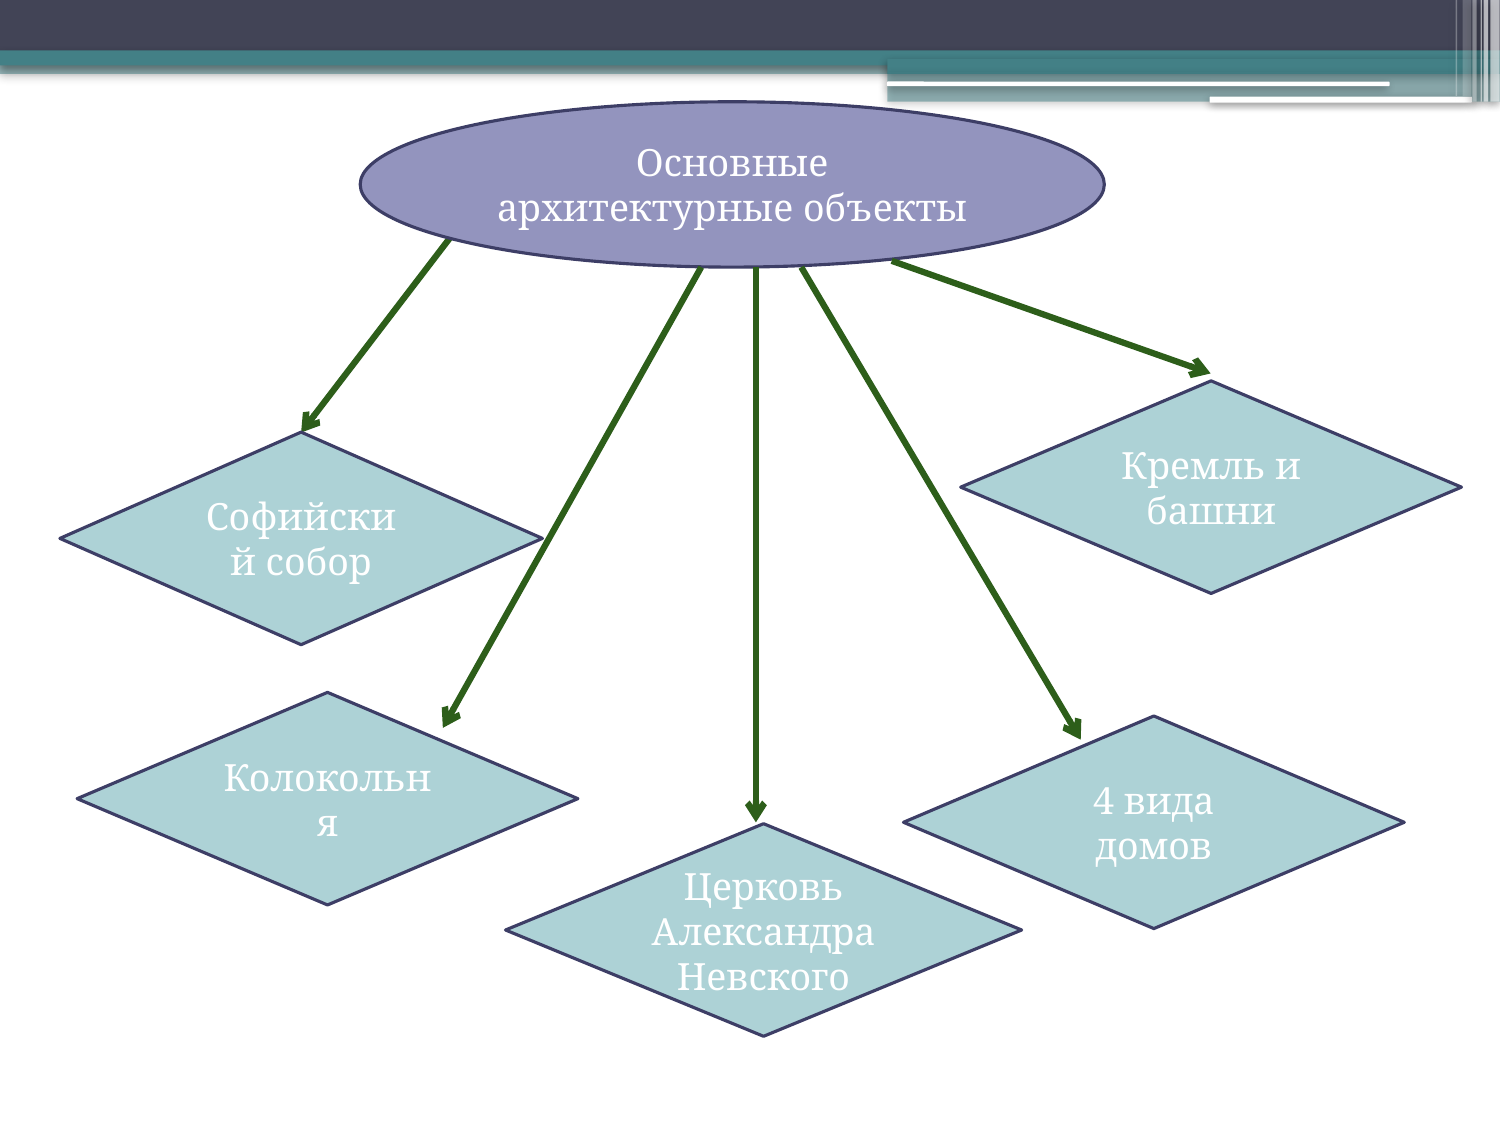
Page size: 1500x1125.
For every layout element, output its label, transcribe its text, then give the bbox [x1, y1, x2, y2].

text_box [800, 266, 1081, 740]
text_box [891, 260, 1211, 374]
text_box Колокольня [75, 690, 580, 907]
text_box Софийский собор [58, 433, 435, 647]
text_box Кремль и башни [1087, 380, 1464, 595]
text_box 4 вида домов [901, 714, 1406, 931]
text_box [300, 231, 455, 433]
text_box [442, 266, 702, 729]
text_box Основные архитектурные объекты [358, 100, 1106, 269]
text_box Церковь Александра Невского [503, 822, 1024, 1038]
